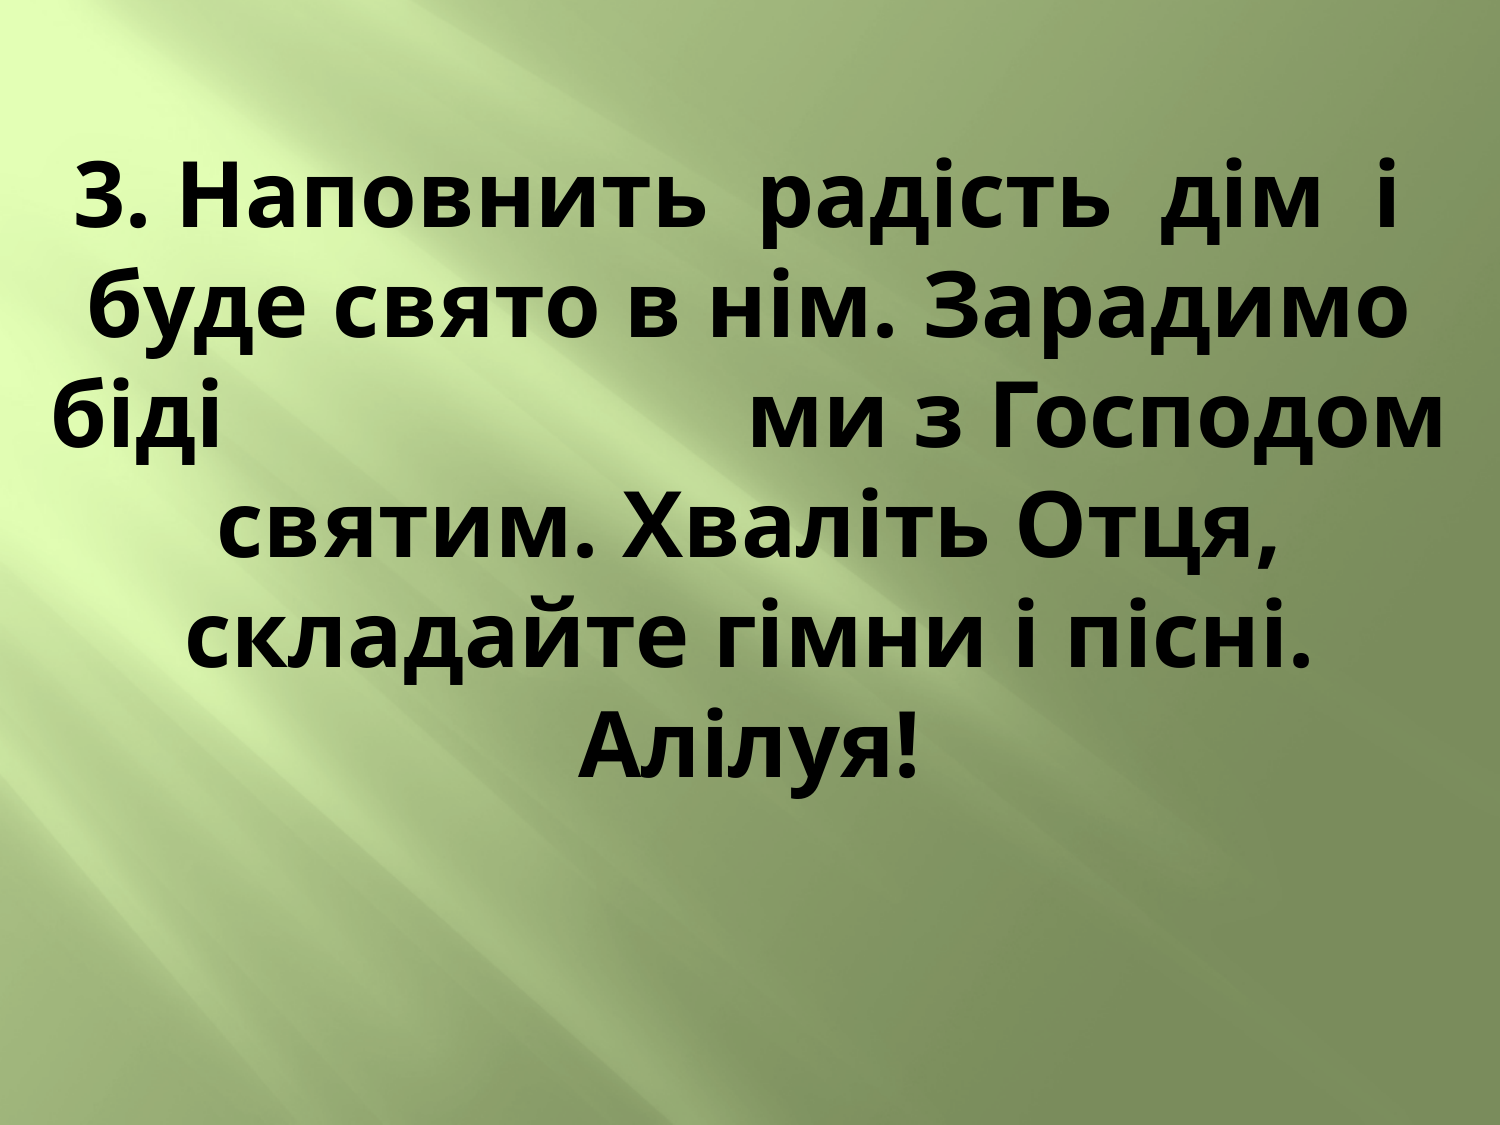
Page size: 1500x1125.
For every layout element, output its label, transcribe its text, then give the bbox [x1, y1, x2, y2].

list 3. Наповнить радість дім і буде свято в нім. Зарадимо біді ми з Господом святим. Хваліть Отця, складайте гімни і пісні. Алілуя! [0, 0, 1500, 1125]
